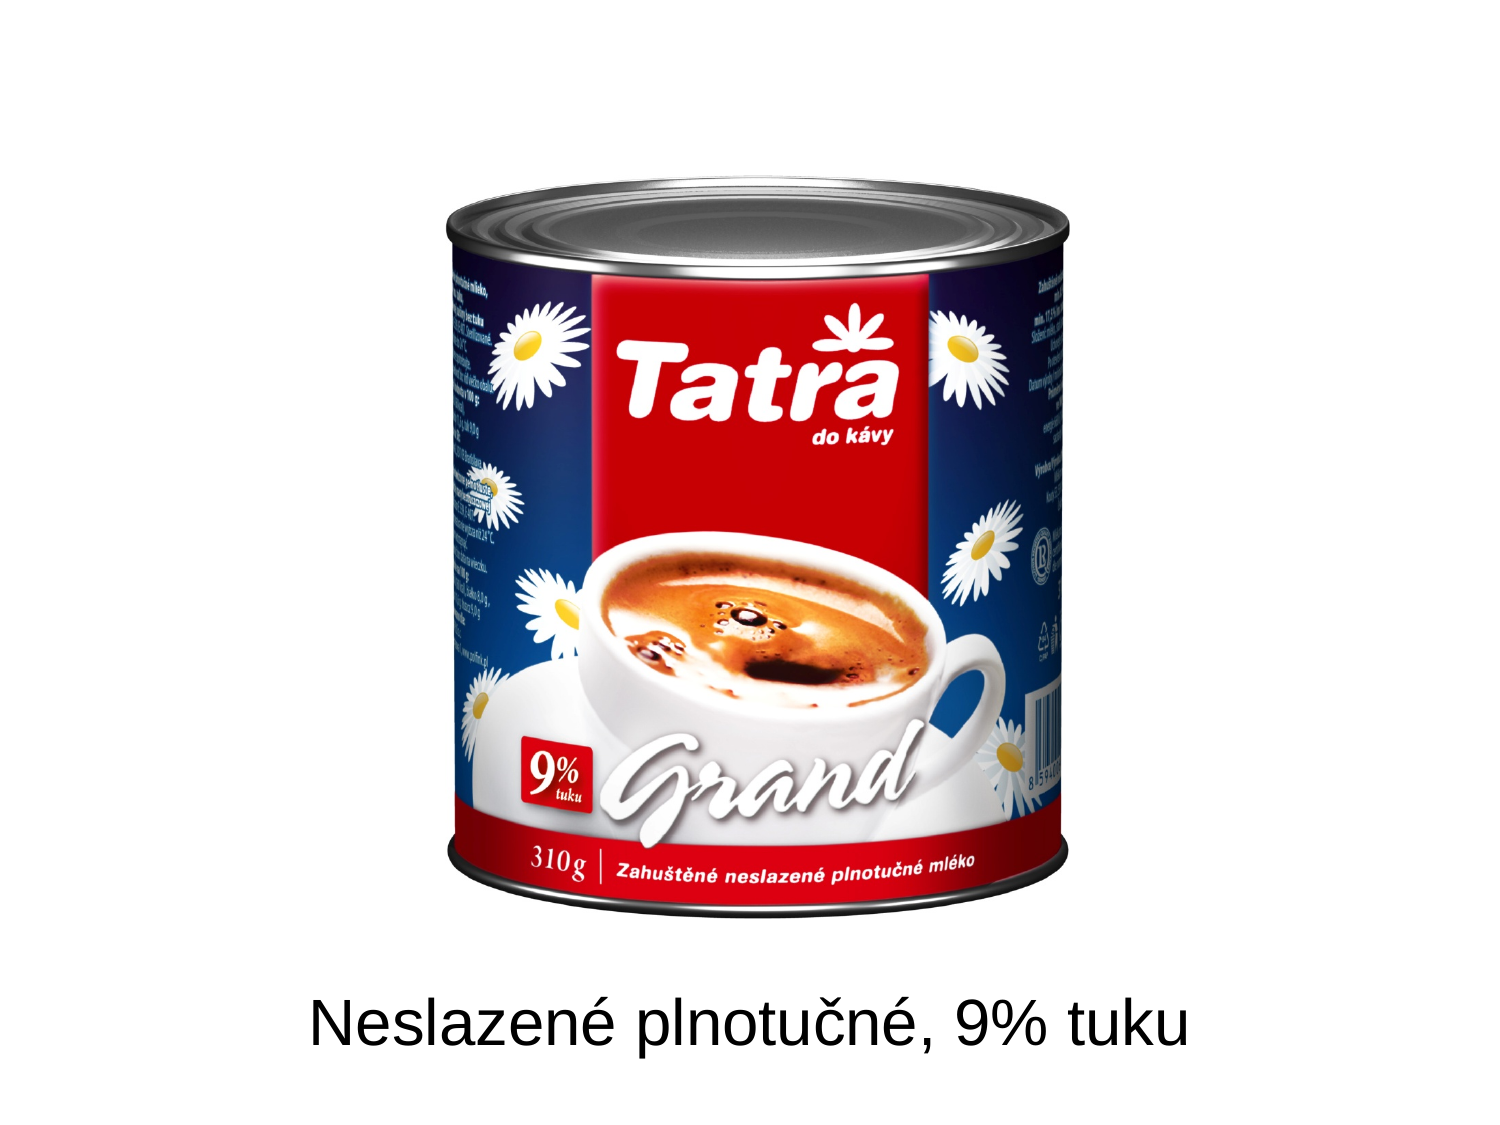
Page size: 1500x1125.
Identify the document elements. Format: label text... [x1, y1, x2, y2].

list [445, 175, 1071, 919]
title Neslazené plnotučné, 9% tuku [74, 972, 1426, 1067]
